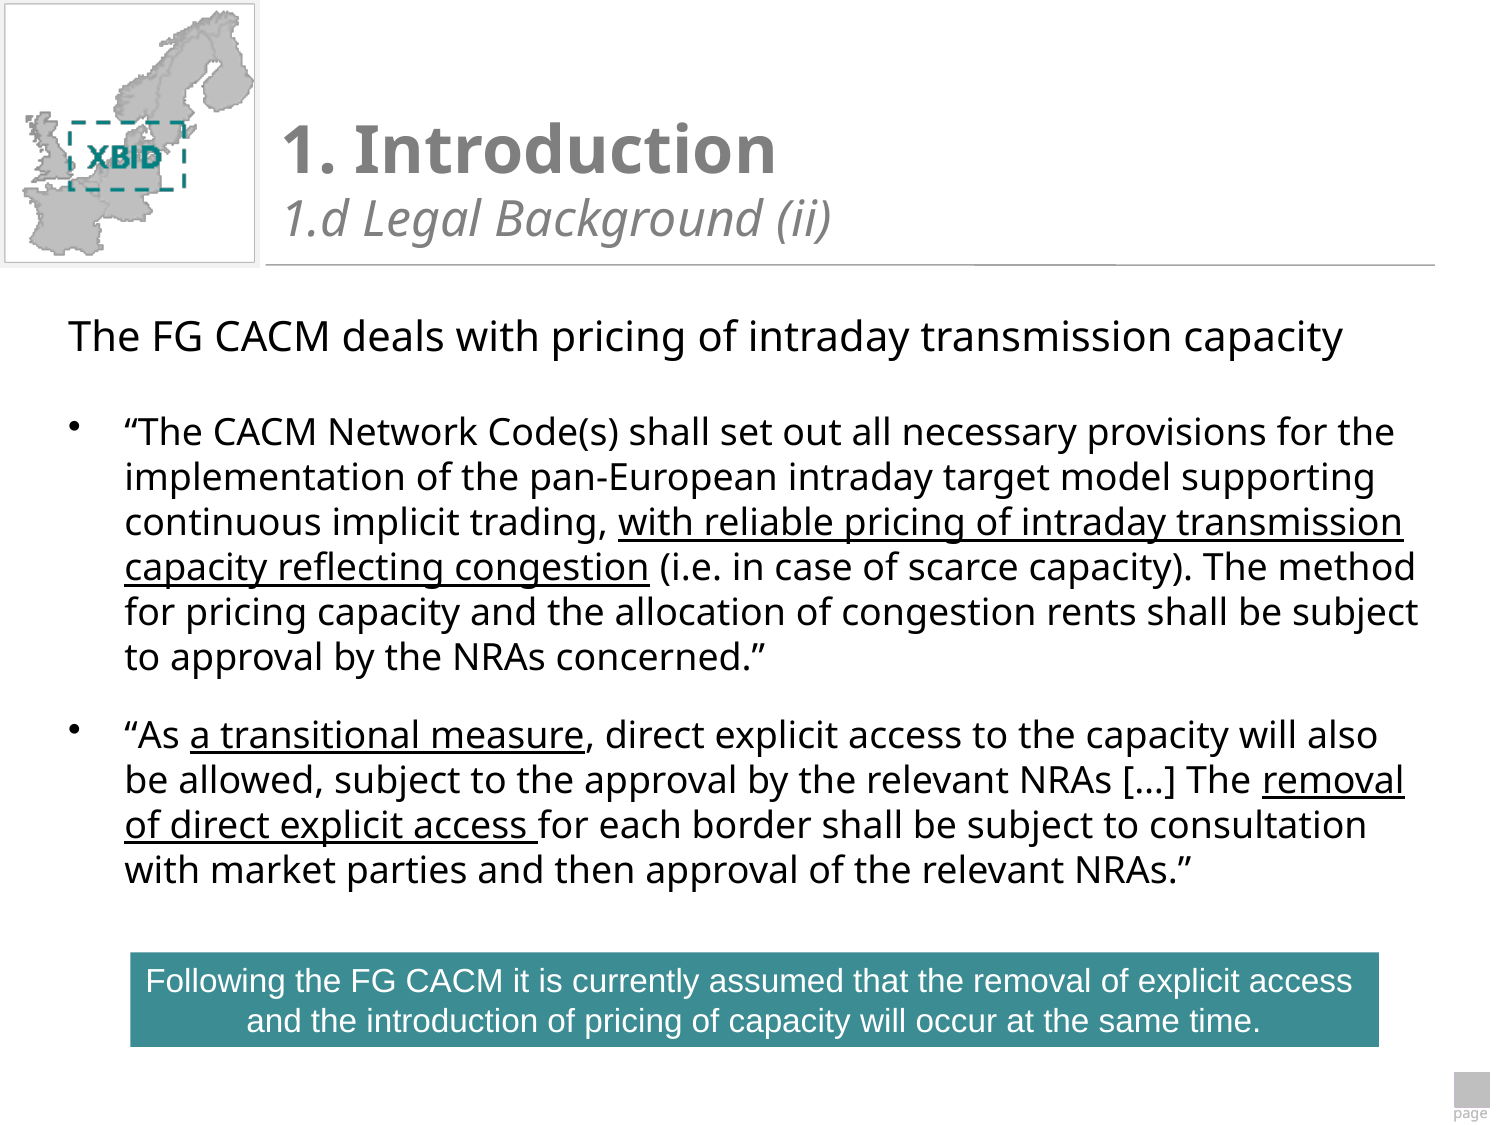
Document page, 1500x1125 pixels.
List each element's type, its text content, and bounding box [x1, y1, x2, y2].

picture [0, 0, 260, 268]
text_box 1. Introduction 1.d Legal Background (ii) [265, 66, 1436, 254]
list The FG CACM deals with pricing of intraday transmission capacity “The CACM Network Code(s) shall set out all necessary provisions for the implementation of the pan-European intraday target model supporting continuous implicit trading, with reliable pricing of intraday transmission capacity reflecting congestion (i.e. in case of scarce capacity). The method for pricing capacity and the allocation of congestion rents shall be subject to approval by the NRAs concerned.” “As a transitional measure, direct explicit access to the capacity will also be allowed, subject to the approval by the relevant NRAs […] The removal of direct explicit access for each border shall be subject to consultation with market parties and then approval of the relevant NRAs.” [52, 302, 1448, 1012]
text_box Following the FG CACM it is currently assumed that the removal of explicit access and the introduction of pricing of capacity will occur at the same time. [130, 952, 1379, 1047]
